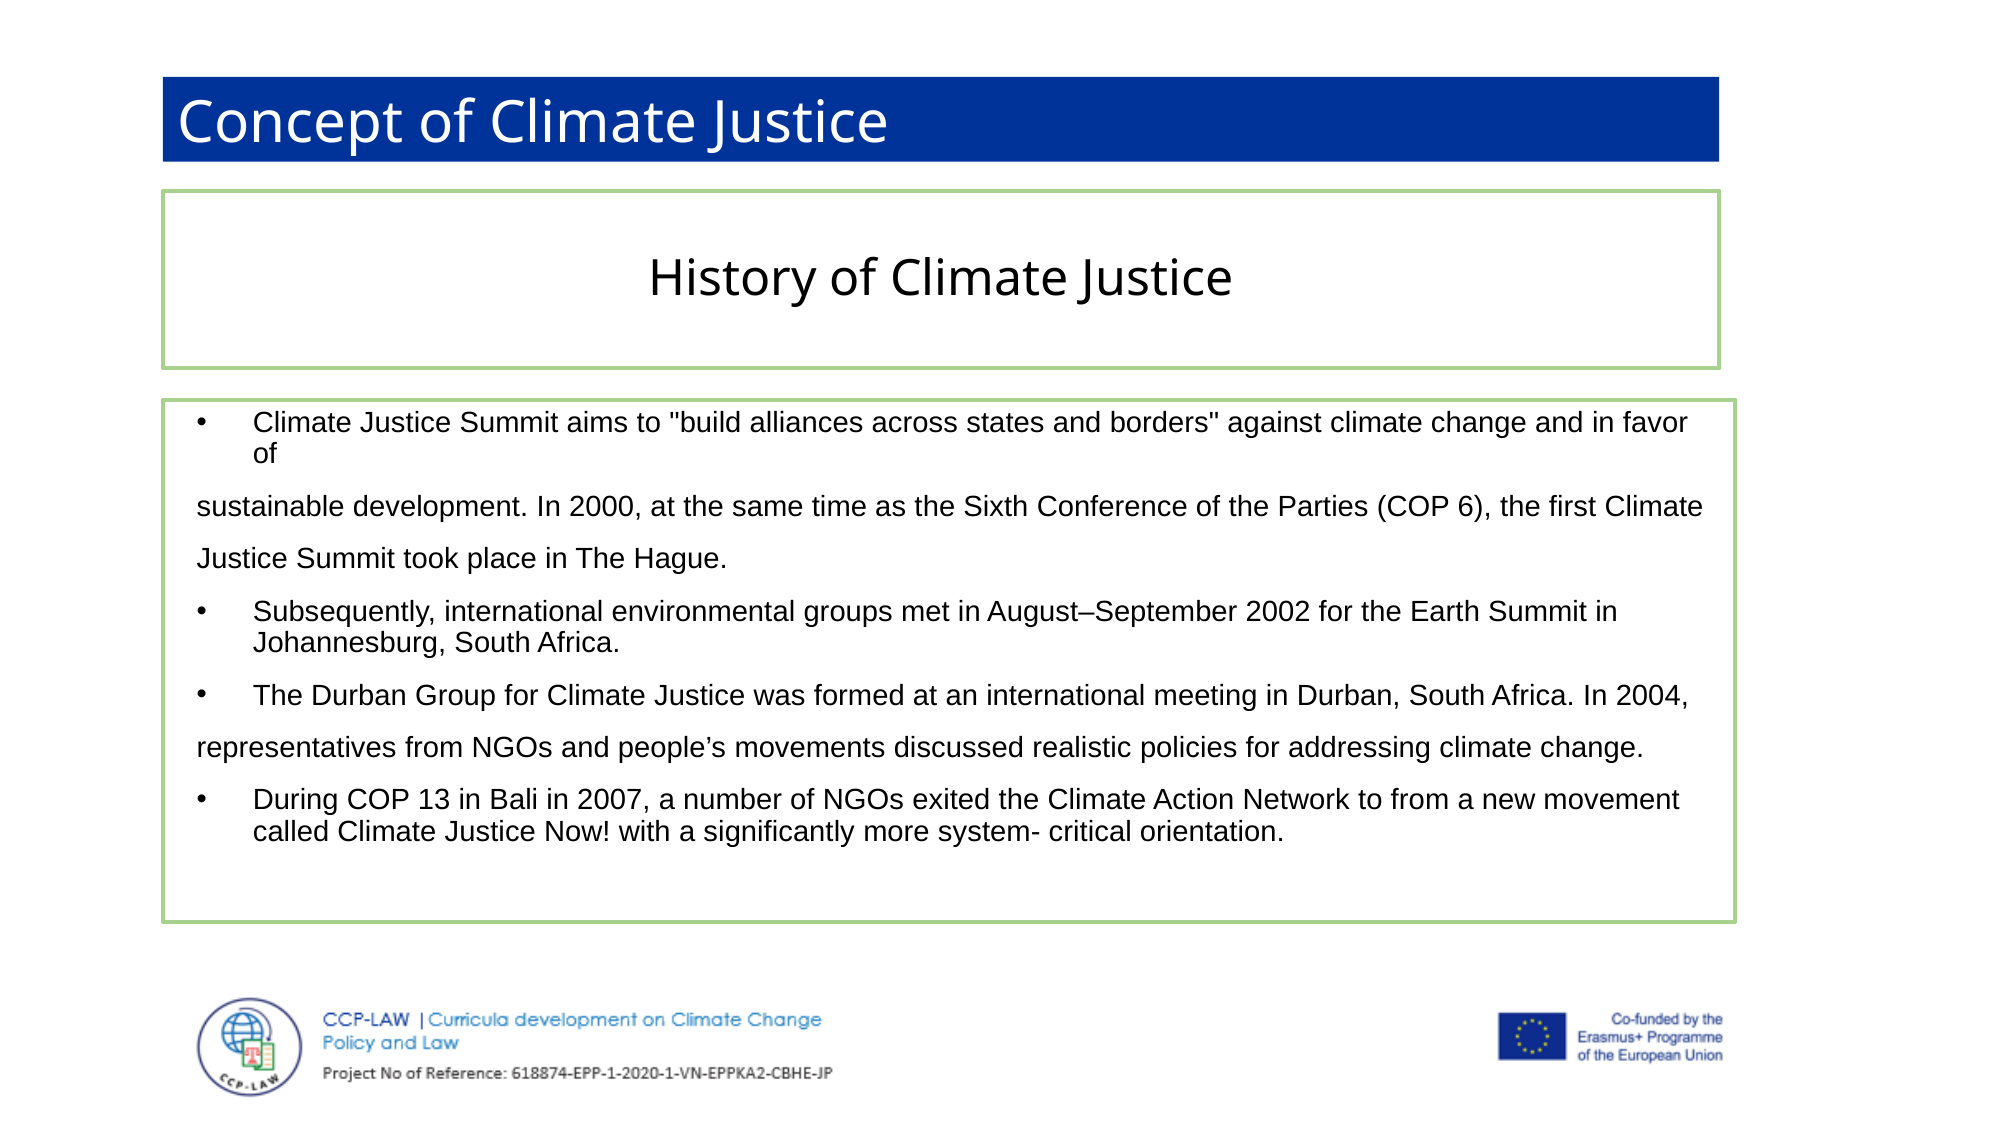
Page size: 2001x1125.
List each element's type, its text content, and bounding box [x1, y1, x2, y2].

text_box Concept of Climate Justice [162, 76, 1720, 162]
title History of Climate Justice [161, 189, 1721, 370]
list Climate Justice Summit aims to "build alliances across states and borders" against climate change and in favor of sustainable development. In 2000, at the same time as the Sixth Conference of the Parties (COP 6), the first Climate Justice Summit took place in The Hague. Subsequently, international environmental groups met in August–September 2002 for the Earth Summit in Johannesburg, South Africa. The Durban Group for Climate Justice was formed at an international meeting in Durban, South Africa. In 2004, representatives from NGOs and people’s movements discussed realistic policies for addressing climate change. During COP 13 in Bali in 2007, a number of NGOs exited the Climate Action Network to from a new movement called Climate Justice Now! with a significantly more system- critical orientation. [161, 398, 1737, 924]
picture [179, 966, 1821, 1125]
